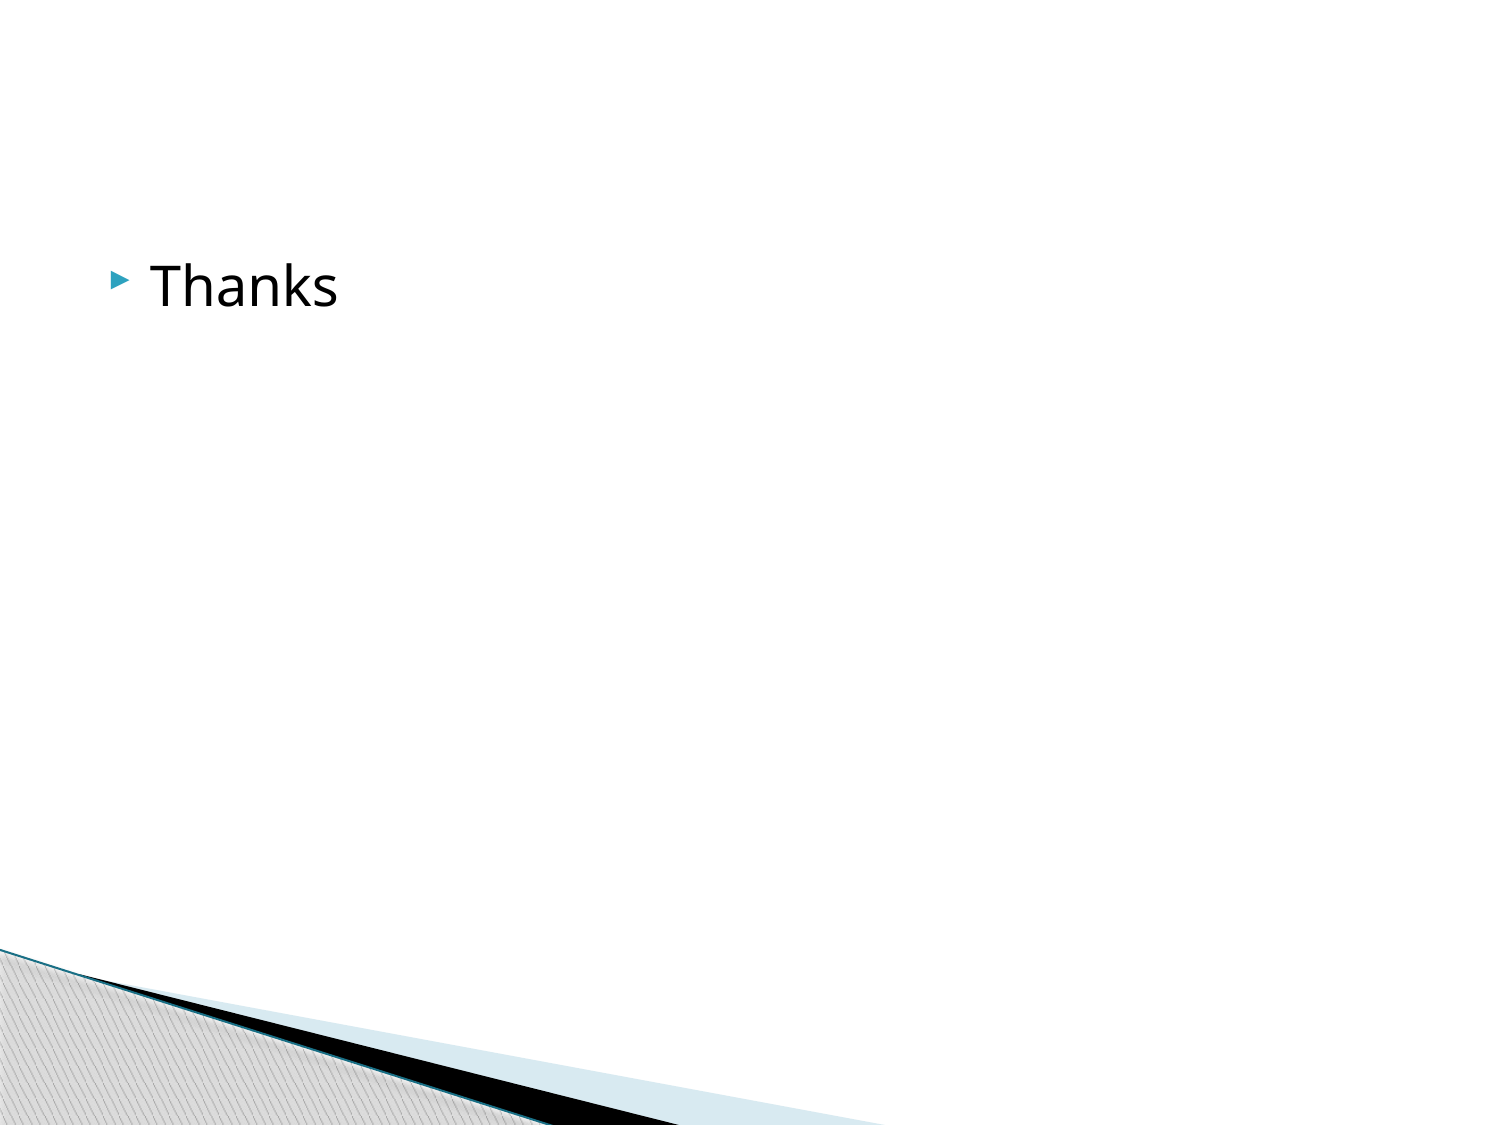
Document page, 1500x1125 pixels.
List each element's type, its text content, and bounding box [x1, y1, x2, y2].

list Thanks [75, 243, 1425, 986]
